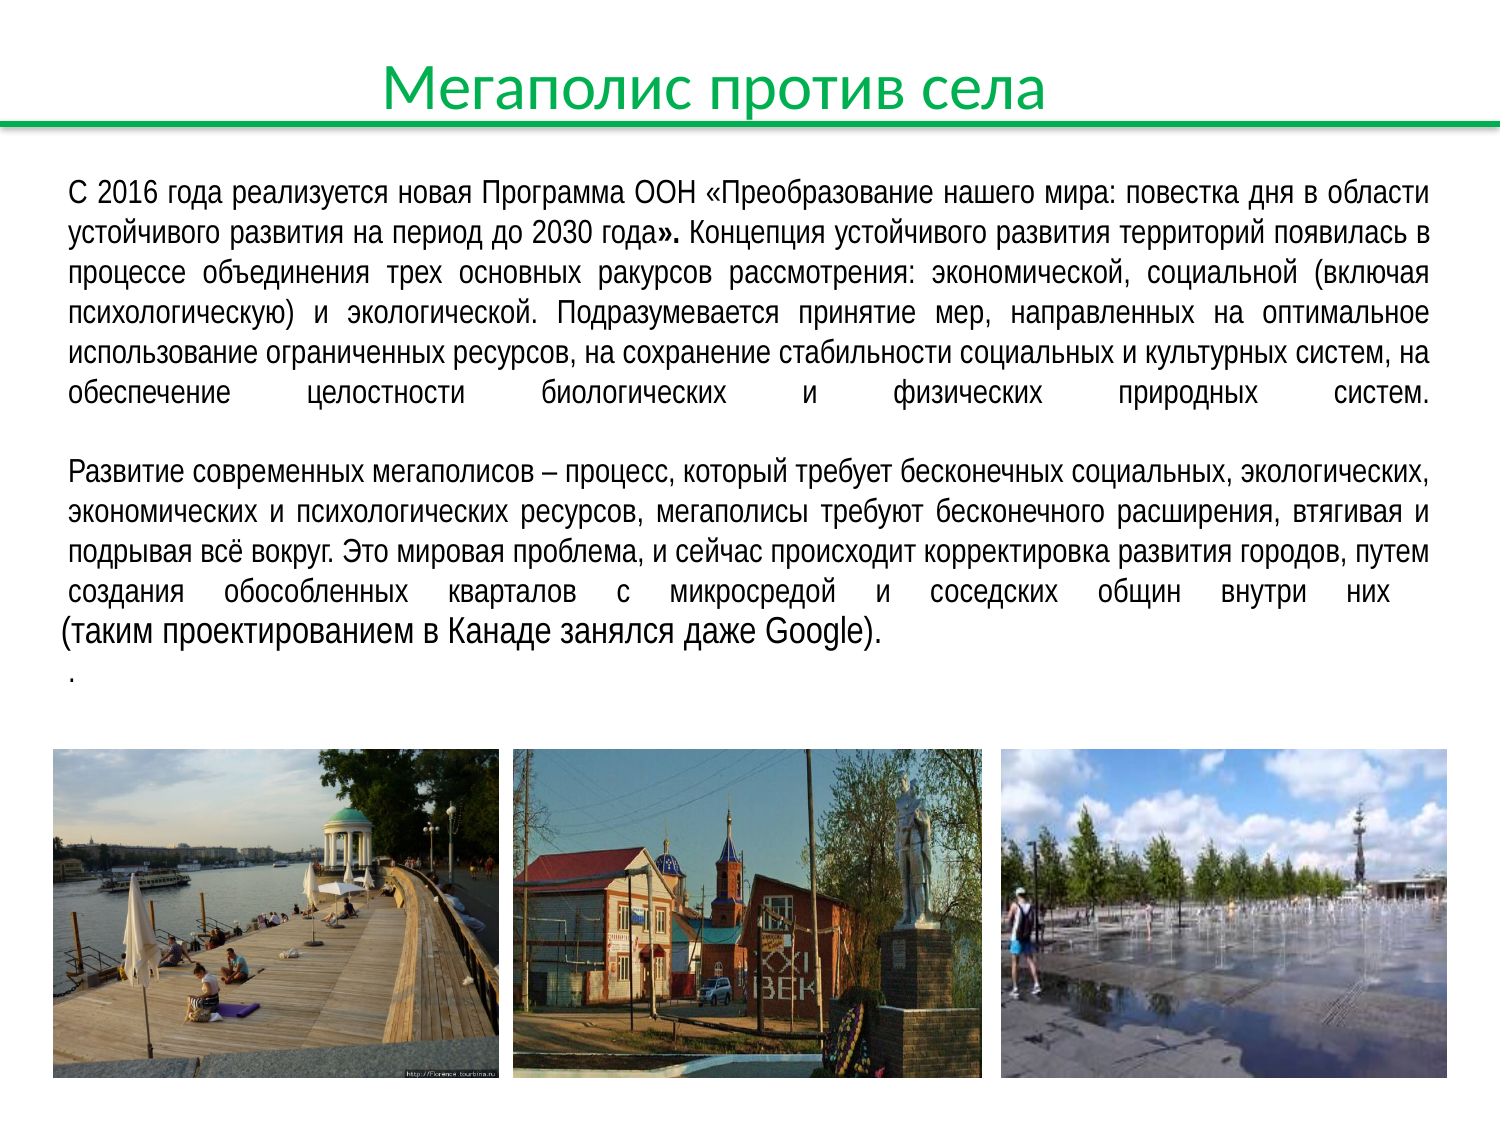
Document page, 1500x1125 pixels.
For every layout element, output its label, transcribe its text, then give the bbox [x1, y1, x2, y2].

picture [513, 749, 982, 1079]
title С 2016 года реализуется новая Программа ООН «Преобразование нашего мира: повестка дня в области устойчивого развития на период до 2030 года». Концепция устойчивого развития территорий появилась в процессе объединения трех основных ракурсов рассмотрения: экономической, социальной (включая психологическую) и экологической. Подразумевается принятие мер, направленных на оптимальное использование ограниченных ресурсов, на сохранение стабильности социальных и культурных систем, на обеспечение целостности биологических и физических природных систем. Развитие современных мегаполисов – процесс, который требует бесконечных социальных, экологических, экономических и психологических ресурсов, мегаполисы требуют бесконечного расширения, втягивая и подрывая всё вокруг. Это мировая проблема, и сейчас происходит корректировка развития городов, путем создания обособленных кварталов с микросредой и соседских общин внутри них . [53, 266, 1447, 598]
picture [52, 749, 499, 1079]
picture [1001, 749, 1448, 1079]
text_box Мегаполис против села [366, 35, 1063, 119]
text_box (таким проектированием в Канаде занялся даже Google). [46, 598, 1500, 749]
